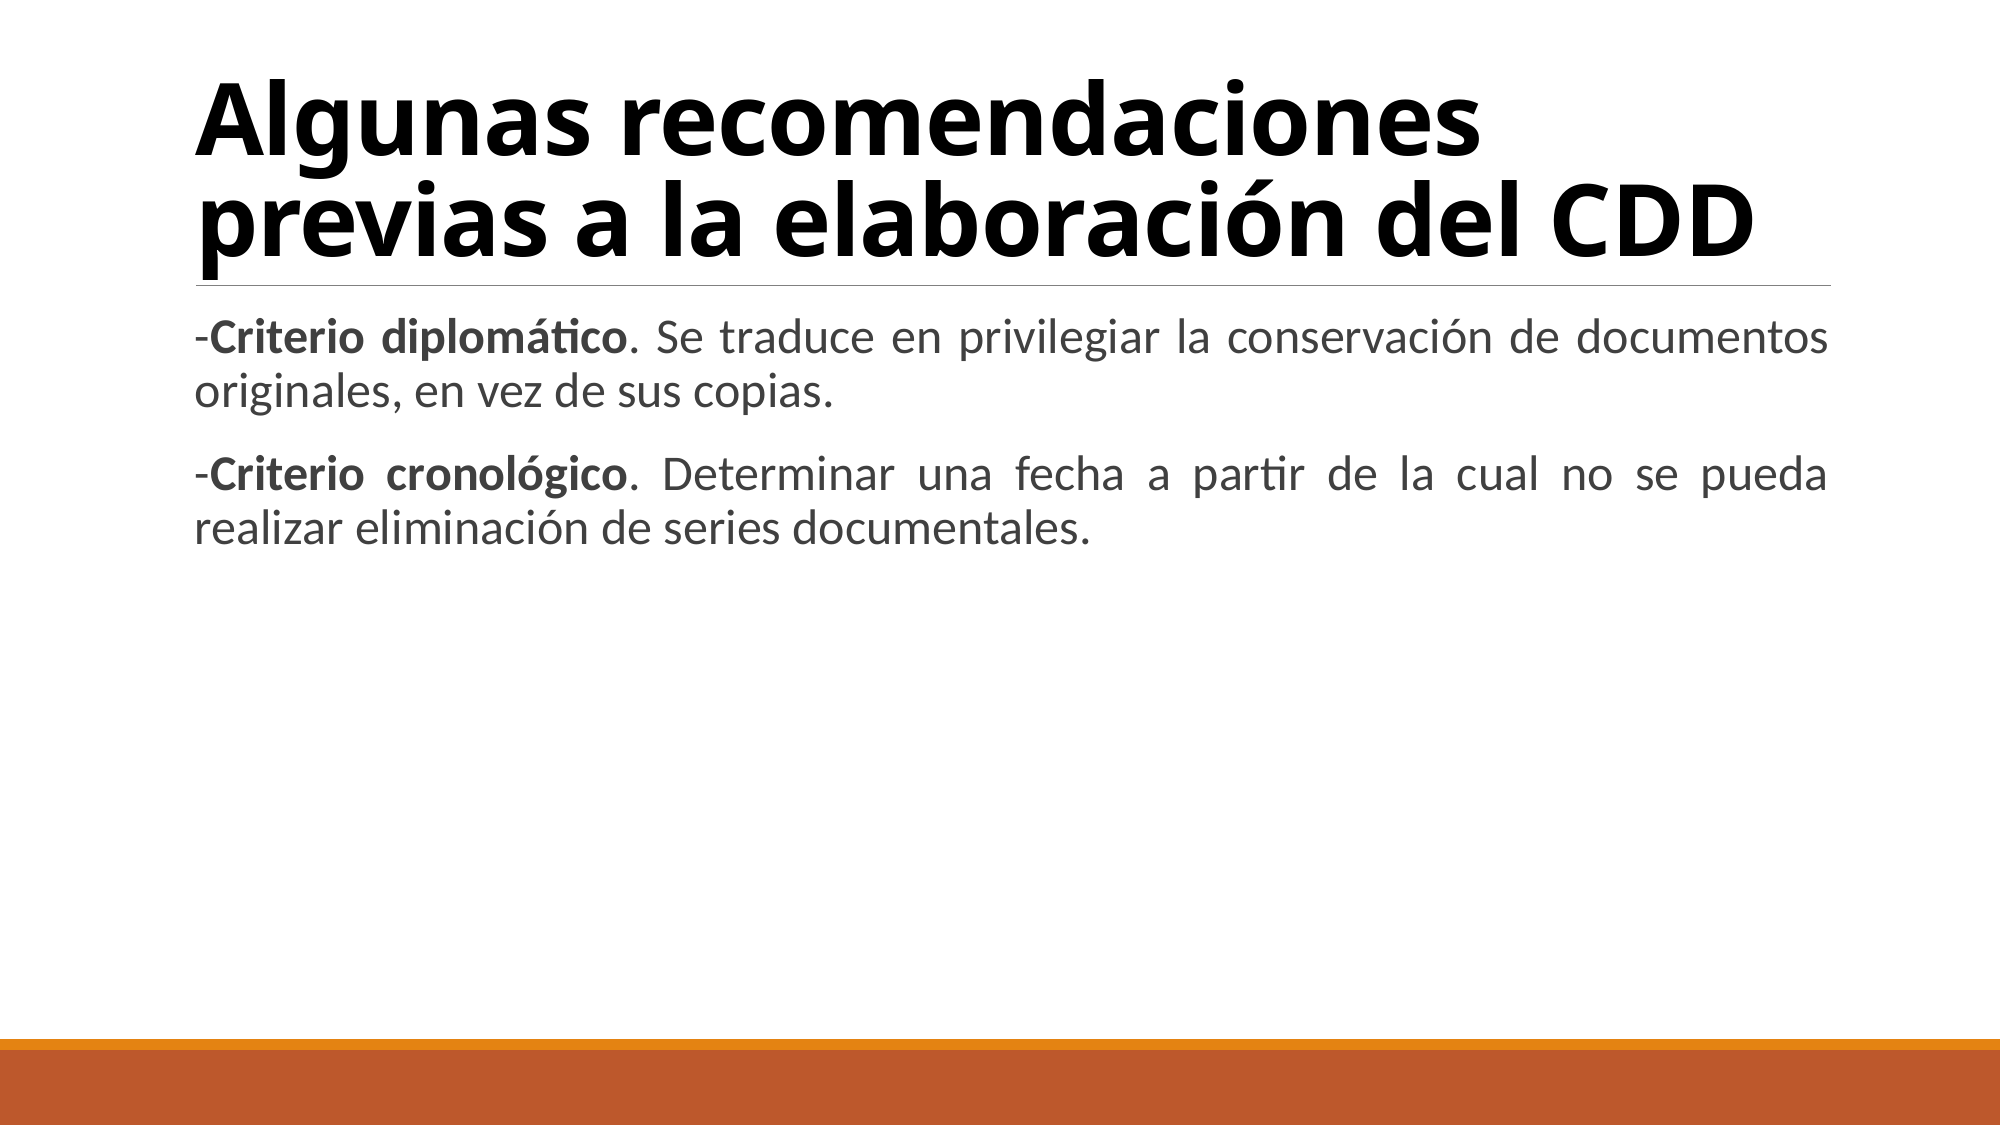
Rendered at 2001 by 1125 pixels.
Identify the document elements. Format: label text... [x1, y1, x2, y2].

title Algunas recomendaciones previas a la elaboración del CDD [179, 47, 1830, 285]
list -Criterio diplomático. Se traduce en privilegiar la conservación de documentos originales, en vez de sus copias. -Criterio cronológico. Determinar una fecha a partir de la cual no se pueda realizar eliminación de series documentales. [179, 302, 1830, 963]
